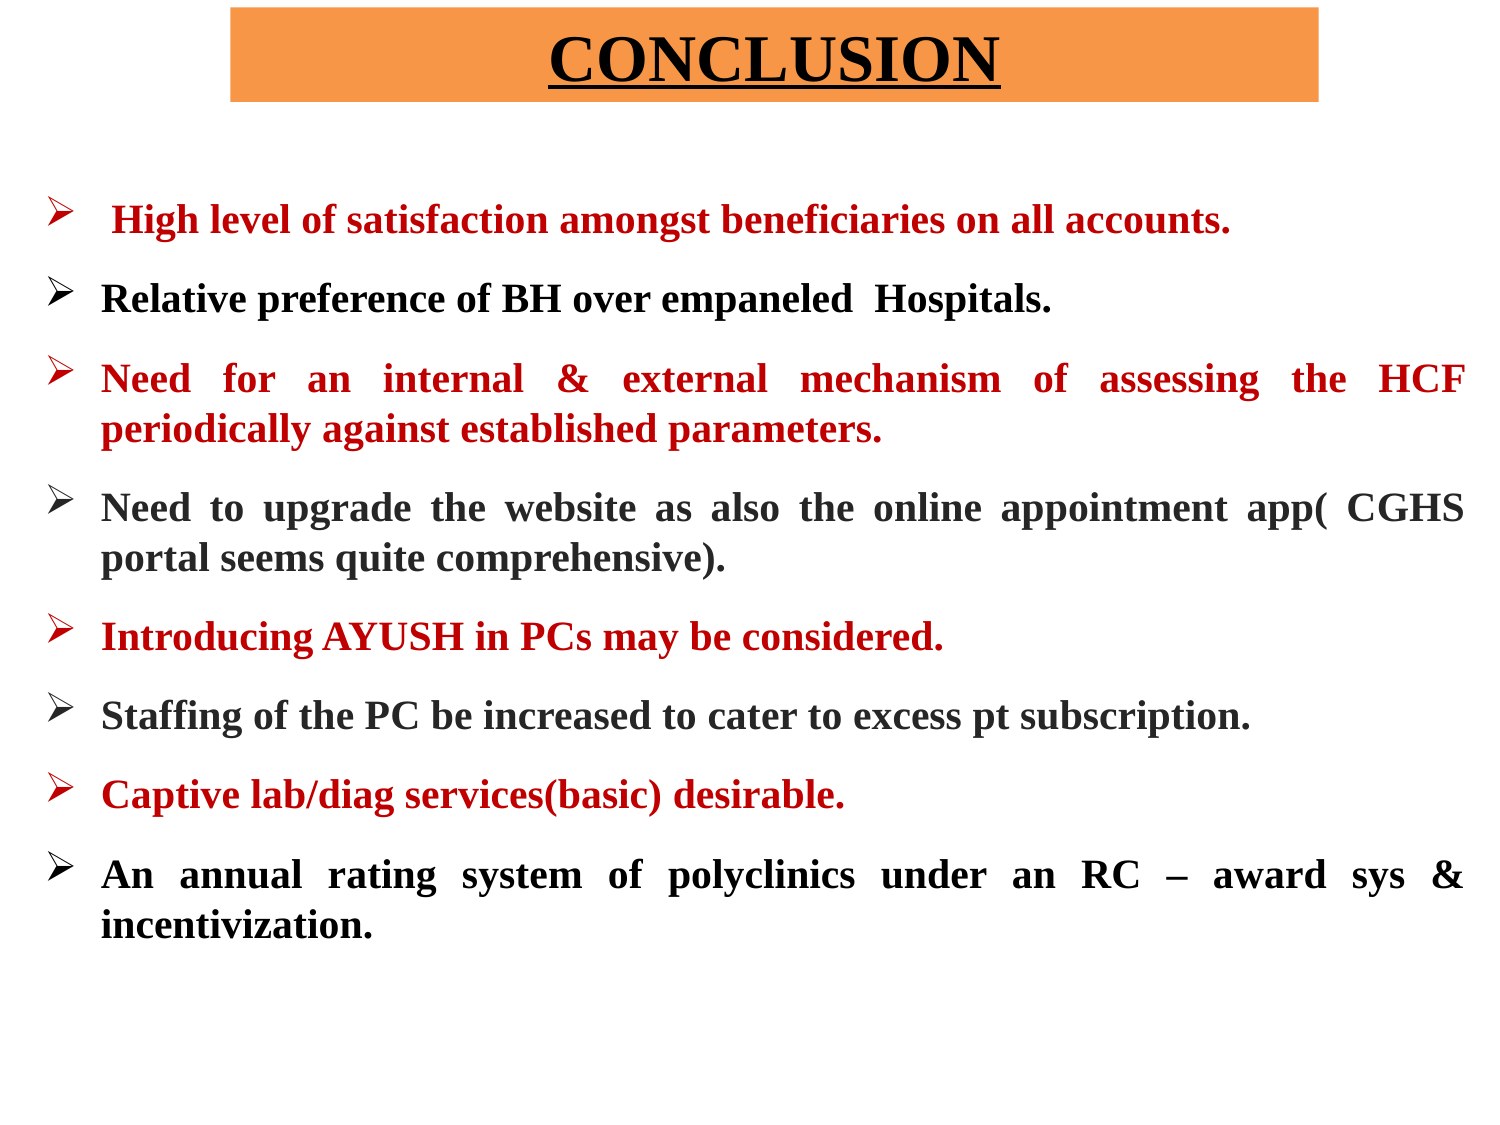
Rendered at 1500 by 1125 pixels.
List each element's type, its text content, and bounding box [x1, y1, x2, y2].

list High level of satisfaction amongst beneficiaries on all accounts. Relative preference of BH over empaneled Hospitals. Need for an internal & external mechanism of assessing the HCF periodically against established parameters. Need to upgrade the website as also the online appointment app( CGHS portal seems quite comprehensive). Introducing AYUSH in PCs may be considered. Staffing of the PC be increased to cater to excess pt subscription. Captive lab/diag services(basic) desirable. An annual rating system of polyclinics under an RC – award sys & incentivization. [29, 184, 1500, 1036]
title CONCLUSION [229, 7, 1319, 103]
